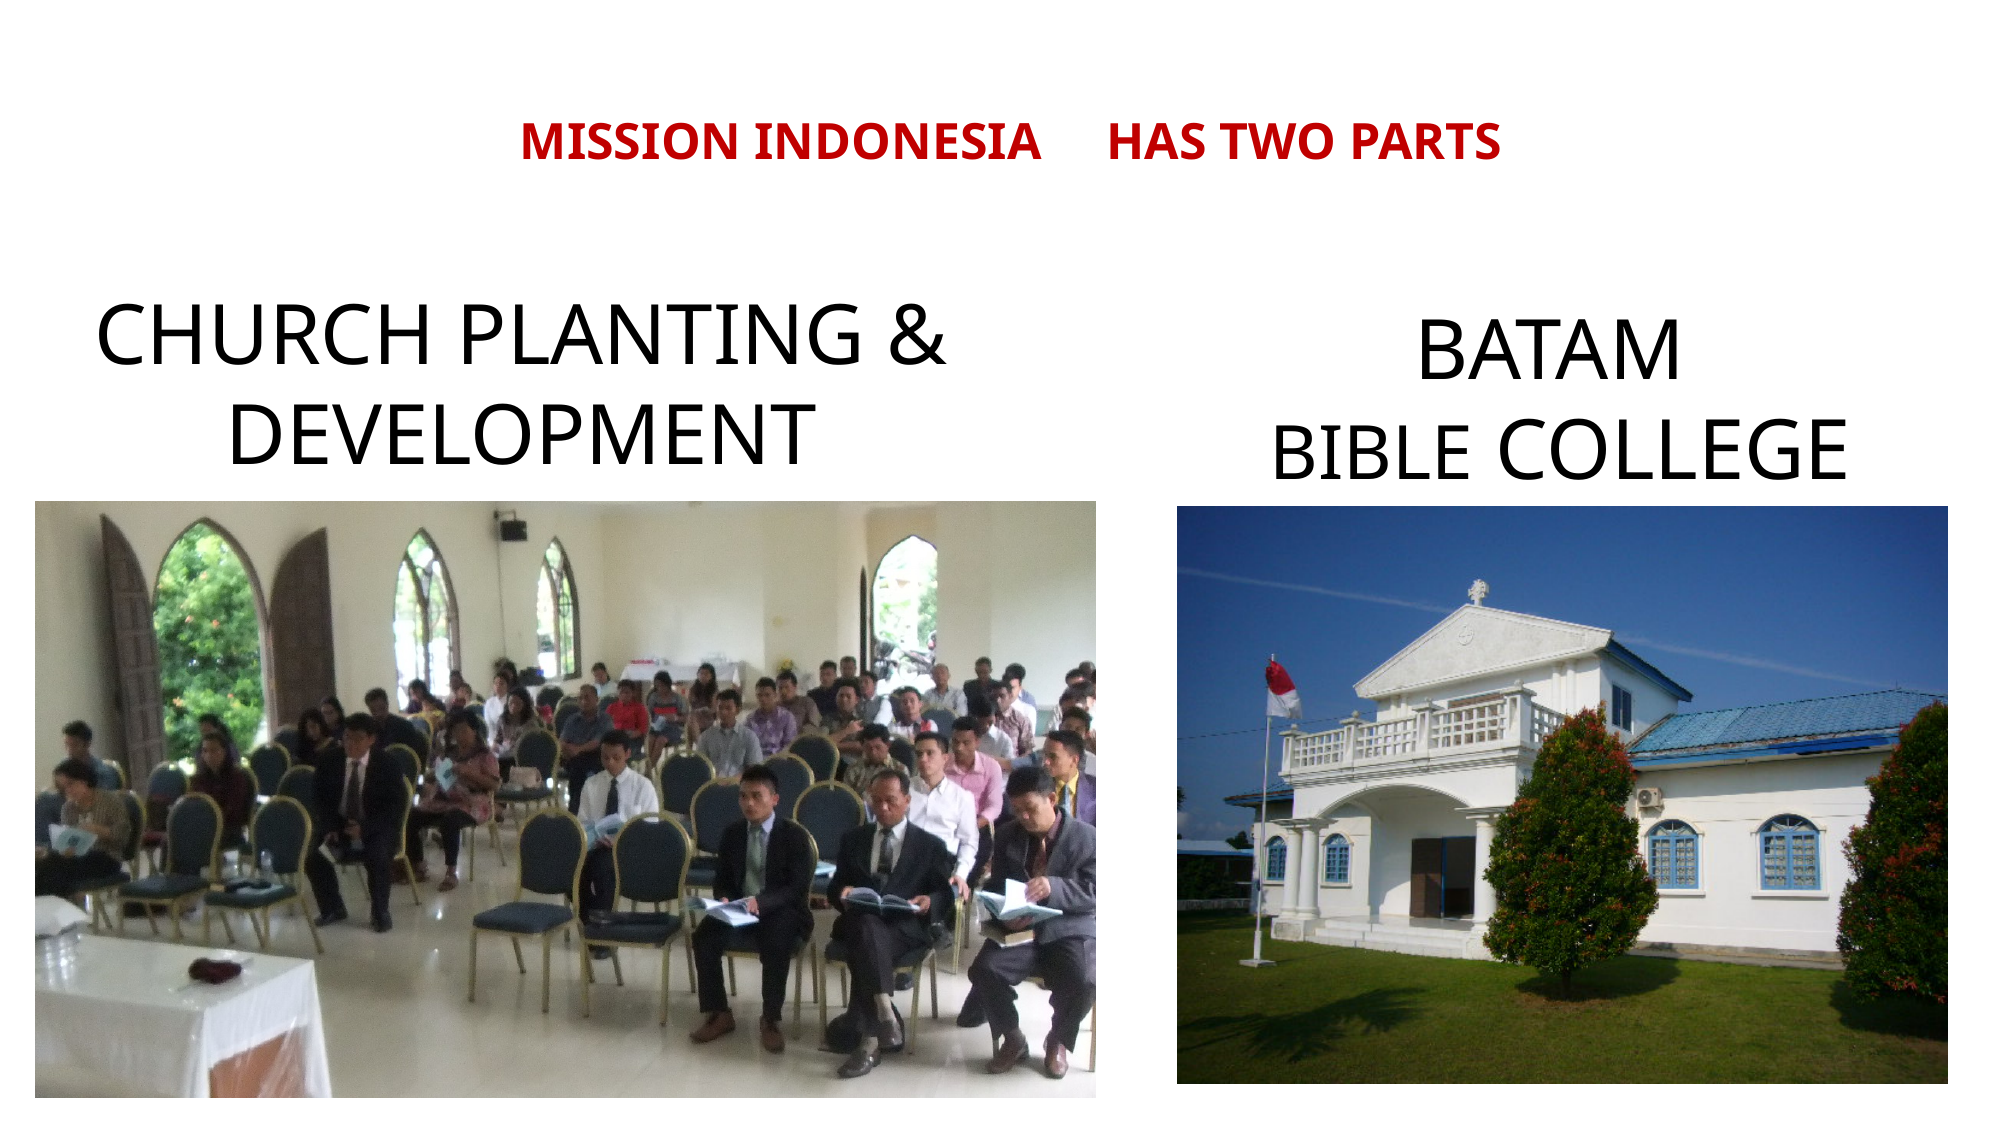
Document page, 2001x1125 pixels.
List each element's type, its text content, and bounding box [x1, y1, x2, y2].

title MISSION INDONESIA HAS TWO PARTS [148, 0, 1874, 293]
picture [1177, 506, 1948, 1084]
picture [35, 501, 1096, 1098]
text_box BATAM BIBLE COLLEGE [1153, 289, 1968, 504]
text_box CHURCH PLANTING & DEVELOPMENT [35, 273, 1007, 489]
